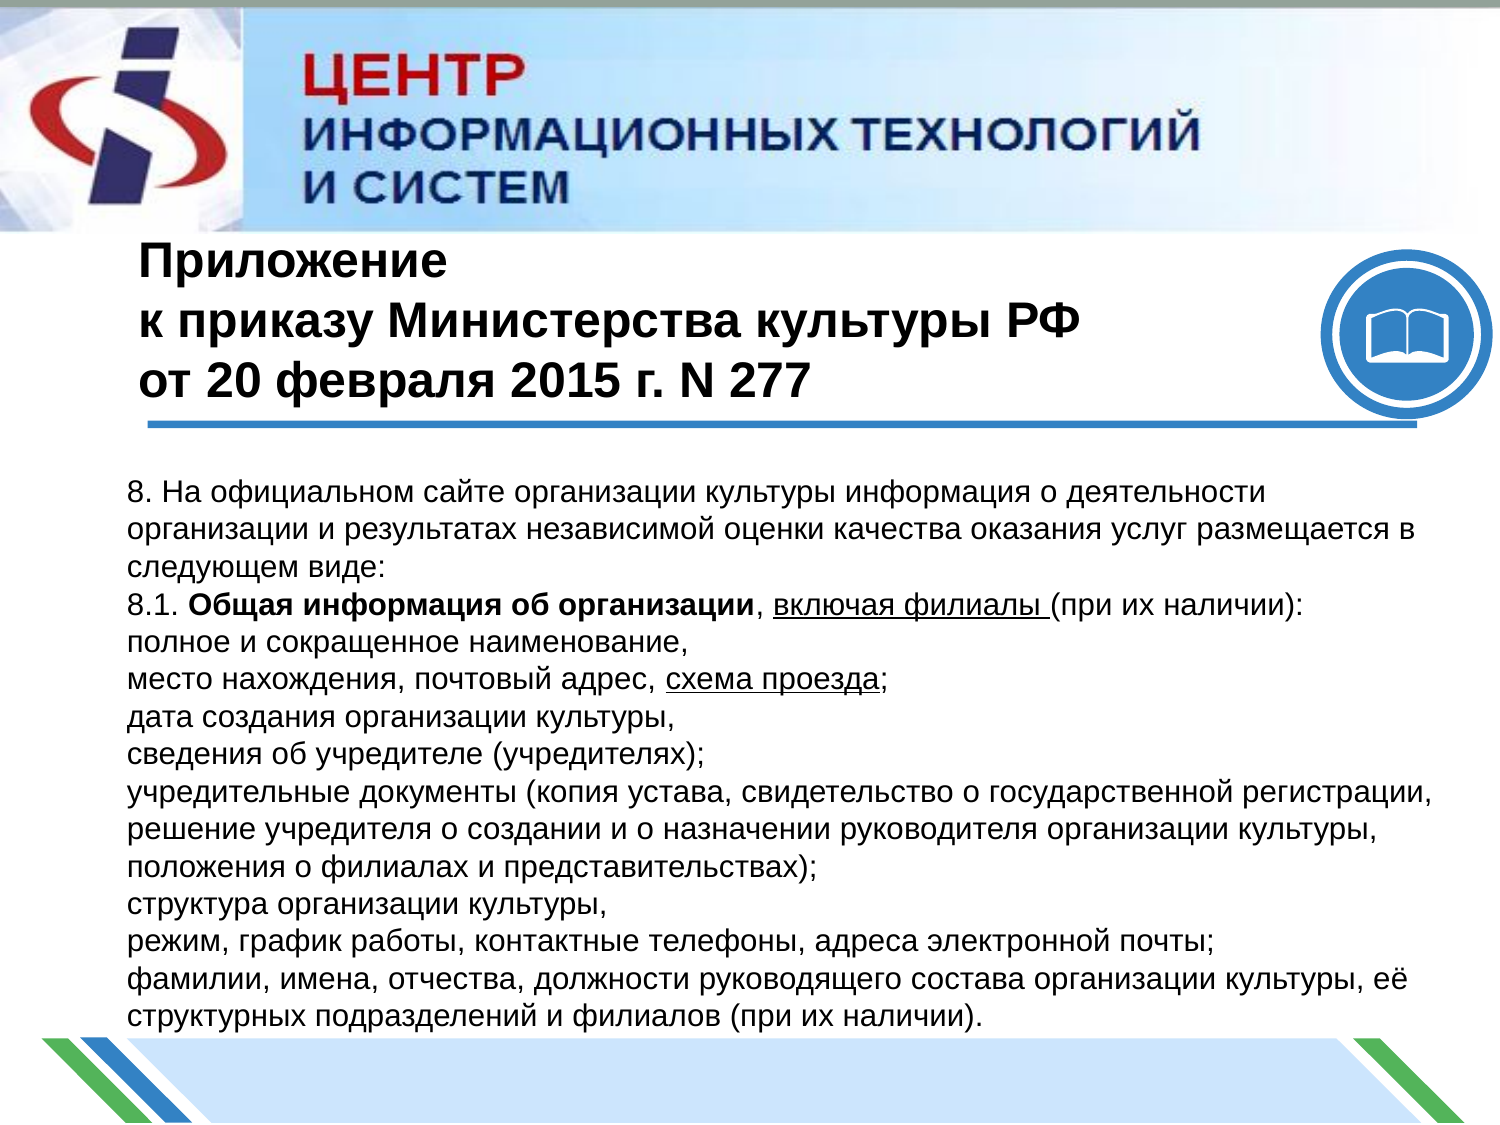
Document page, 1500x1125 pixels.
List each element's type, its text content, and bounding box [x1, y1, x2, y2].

picture [0, 7, 1500, 235]
picture [39, 1035, 1467, 1125]
text_box 8. На официальном сайте организации культуры информация о деятельности организации и результатах независимой оценки качества оказания услуг размещается в следующем виде: 8.1. Общая информация об организации, включая филиалы (при их наличии): полное и сокращенное наименование, место нахождения, почтовый адрес, схема проезда; дата создания организации культуры, сведения об учредителе (учредителях); учредительные документы (копия устава, свидетельство о государственной регистрации, решение учредителя о создании и о назначении руководителя организации культуры, положения о филиалах и представительствах); структура организации культуры, режим, график работы, контактные телефоны, адреса электронной почты; фамилии, имена, отчества, должности руководящего состава организации культуры, её структурных подразделений и филиалов (при их наличии). [112, 463, 1467, 1034]
picture [1318, 247, 1495, 421]
text_box Приложение к приказу Министерства культуры РФ от 20 февраля 2015 г. N 277 [123, 242, 1365, 385]
text_box [147, 420, 1320, 429]
